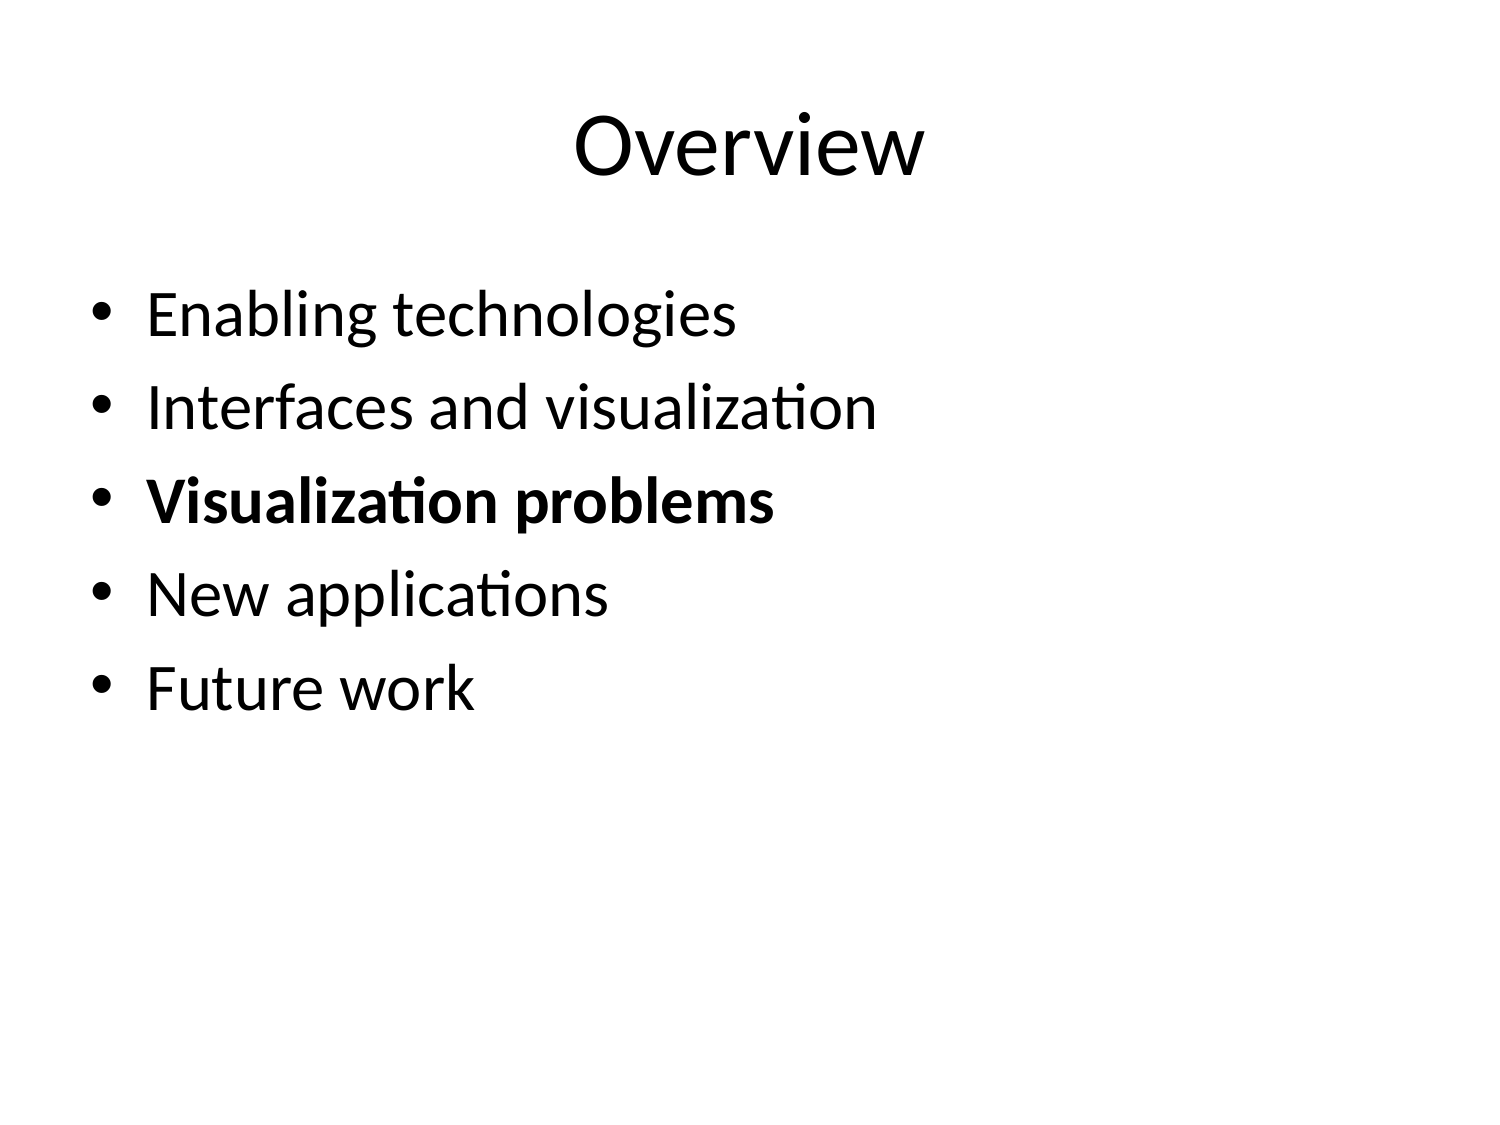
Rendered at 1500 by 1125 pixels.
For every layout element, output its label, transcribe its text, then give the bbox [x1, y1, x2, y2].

title Overview [74, 44, 1426, 233]
list Enabling technologies Interfaces and visualization Visualization problems New applications Future work [74, 262, 1426, 1006]
